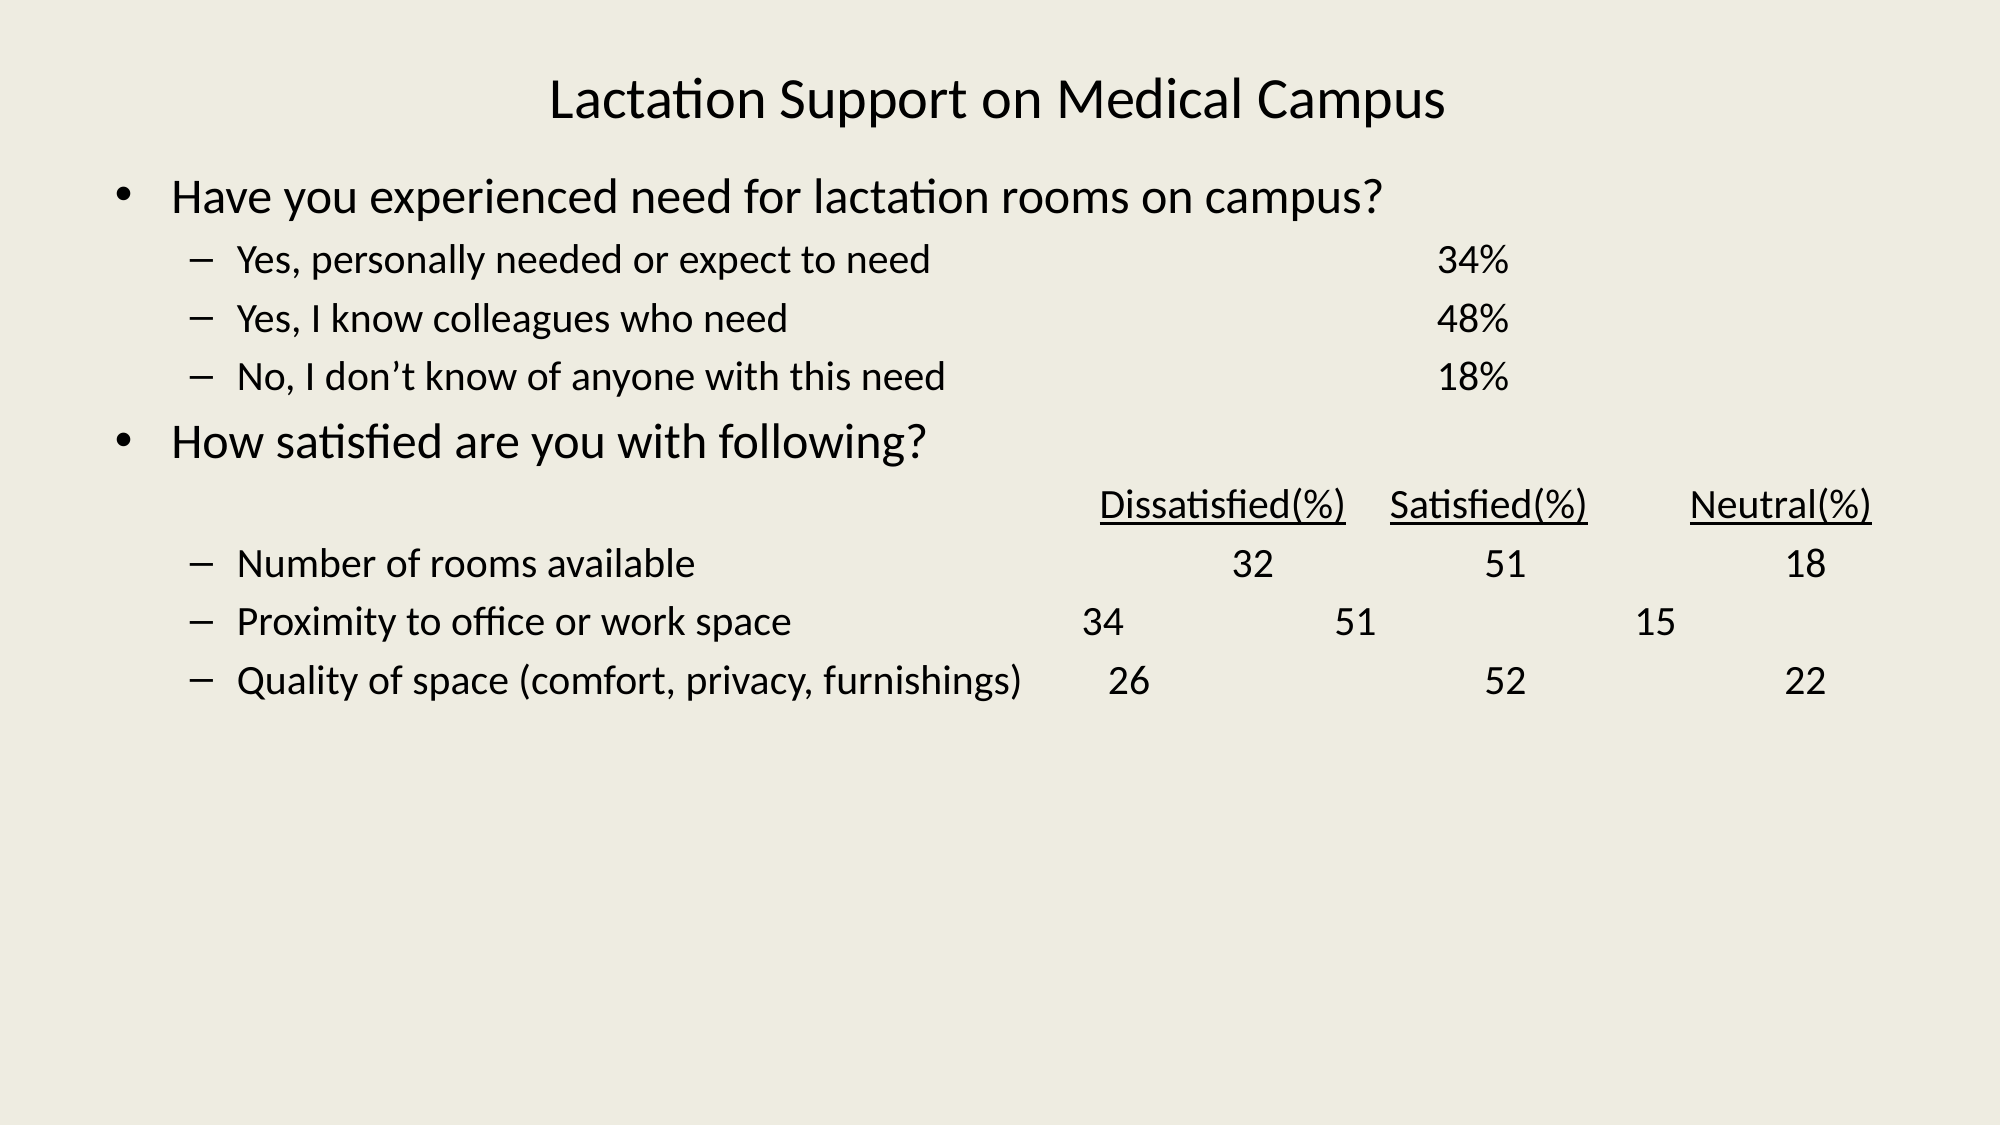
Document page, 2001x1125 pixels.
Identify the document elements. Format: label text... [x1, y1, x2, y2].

list Have you experienced need for lactation rooms on campus? Yes, personally needed or expect to need 34% Yes, I know colleagues who need 48% No, I don’t know of anyone with this need 18% How satisfied are you with following? Dissatisfied(%) Satisfied(%) Neutral(%) Number of rooms available 32 51 18 Proximity to office or work space 34 51 15 Quality of space (comfort, privacy, furnishings) 26 52 22 [99, 156, 1922, 1005]
title Lactation Support on Medical Campus [99, 45, 1897, 146]
